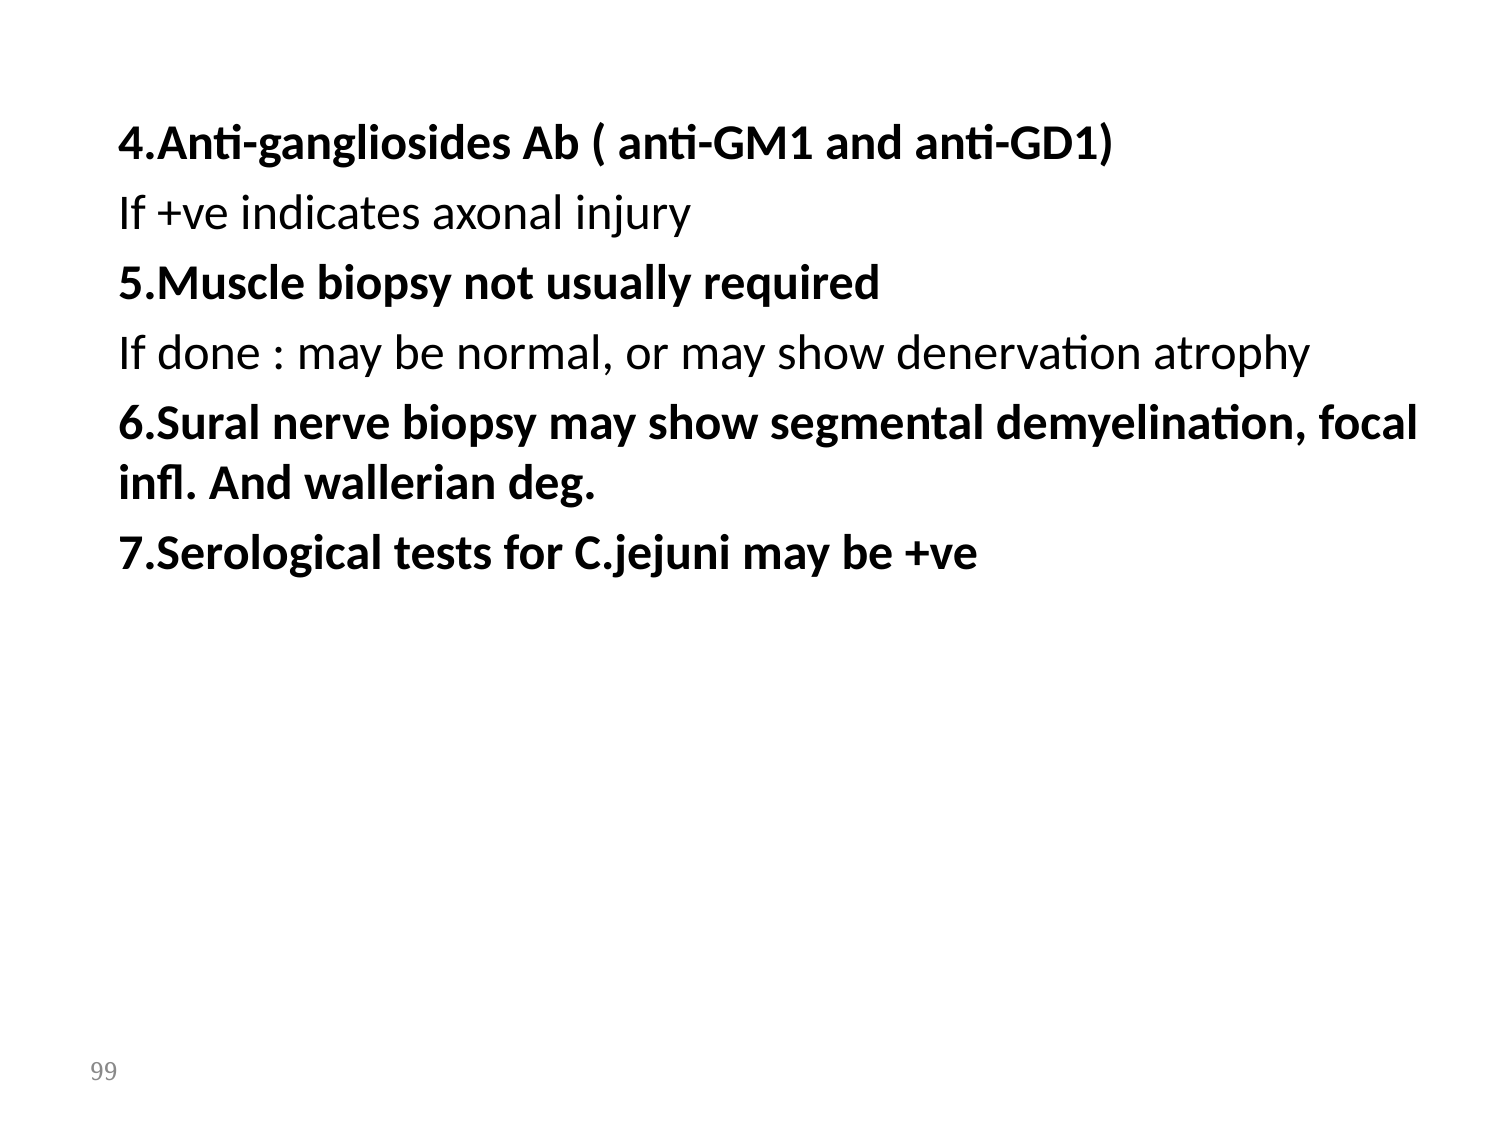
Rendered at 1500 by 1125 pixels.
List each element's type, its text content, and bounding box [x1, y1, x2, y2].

list 4.Anti-gangliosides Ab ( anti-GM1 and anti-GD1) If +ve indicates axonal injury 5.Muscle biopsy not usually required If done : may be normal, or may show denervation atrophy 6.Sural nerve biopsy may show segmental demyelination, focal infl. And wallerian deg. 7.Serological tests for C.jejuni may be +ve [103, 101, 1454, 845]
slide_number 99 [75, 1042, 425, 1103]
